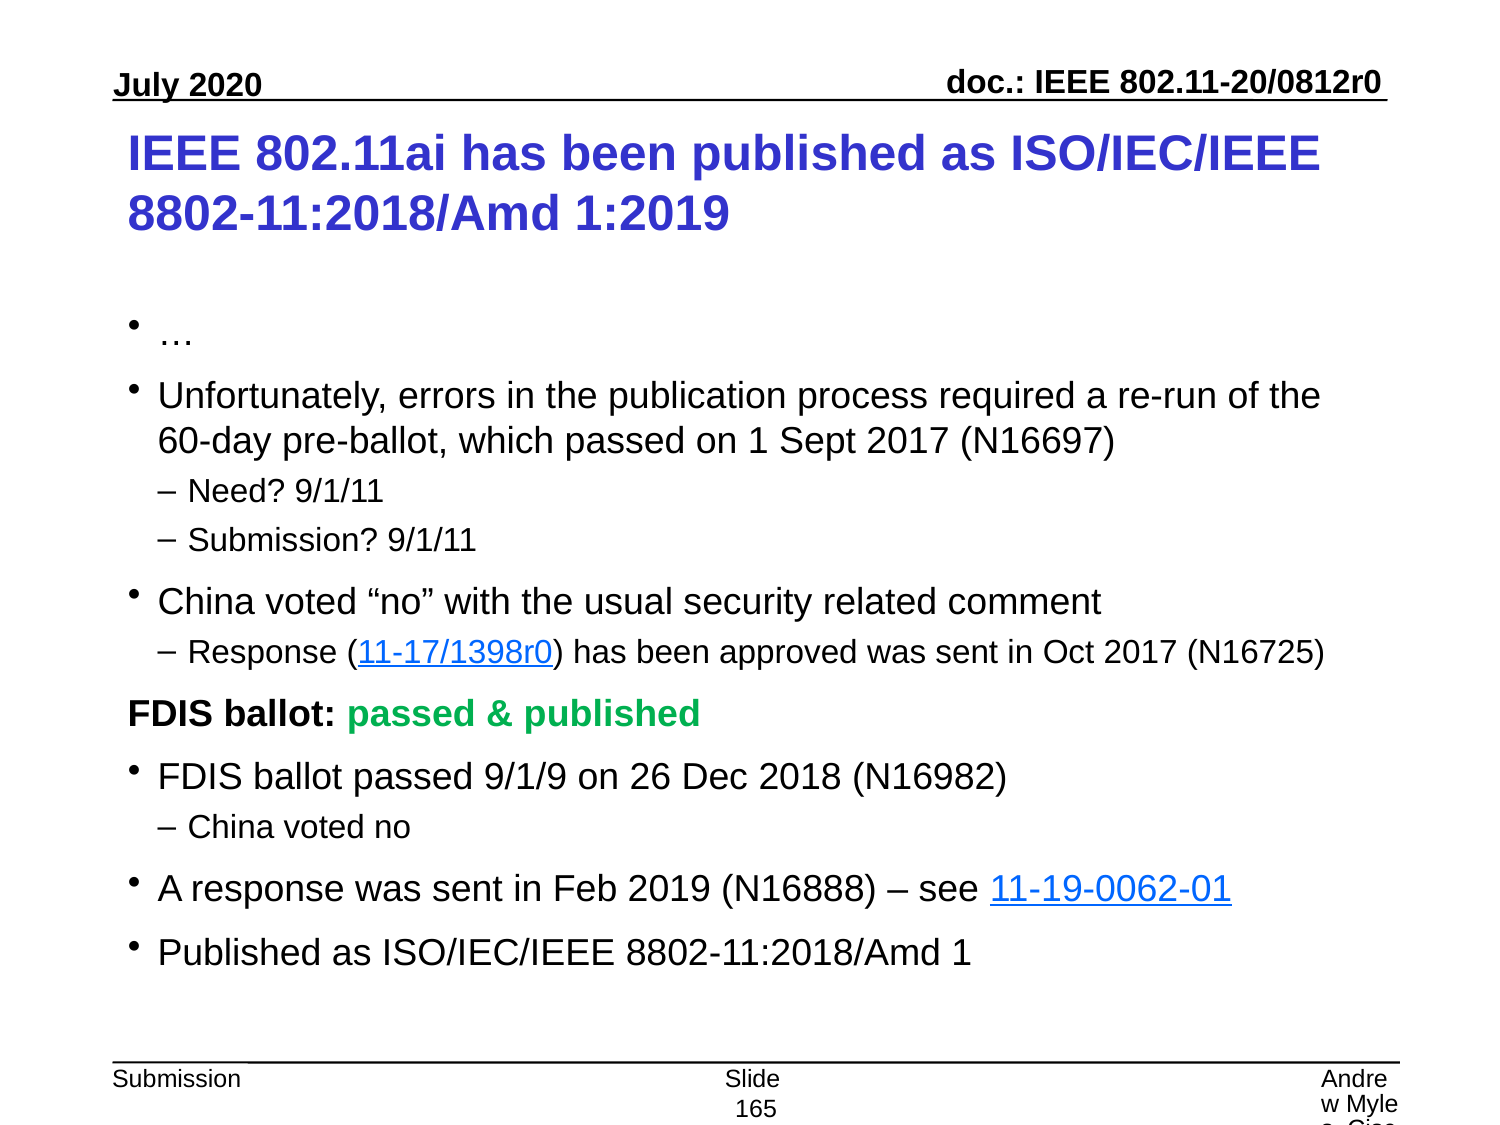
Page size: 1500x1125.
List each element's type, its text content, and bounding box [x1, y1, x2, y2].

footer Andrew Myles, Cisco [1320, 1061, 1402, 1093]
title IEEE 802.11ai has been published as ISO/IEC/IEEE 8802-11:2018/Amd 1:2019 [112, 112, 1388, 288]
list … Unfortunately, errors in the publication process required a re-run of the 60-day pre-ballot, which passed on 1 Sept 2017 (N16697) Need? 9/1/11 Submission? 9/1/11 China voted “no” with the usual security related comment Response (11-17/1398r0) has been approved was sent in Oct 2017 (N16725) FDIS ballot: passed & published FDIS ballot passed 9/1/9 on 26 Dec 2018 (N16982) China voted no A response was sent in Feb 2019 (N16888) – see 11-19-0062-01 Published as ISO/IEC/IEEE 8802-11:2018/Amd 1 [112, 299, 1388, 975]
slide_number Slide 165 [709, 1061, 803, 1093]
